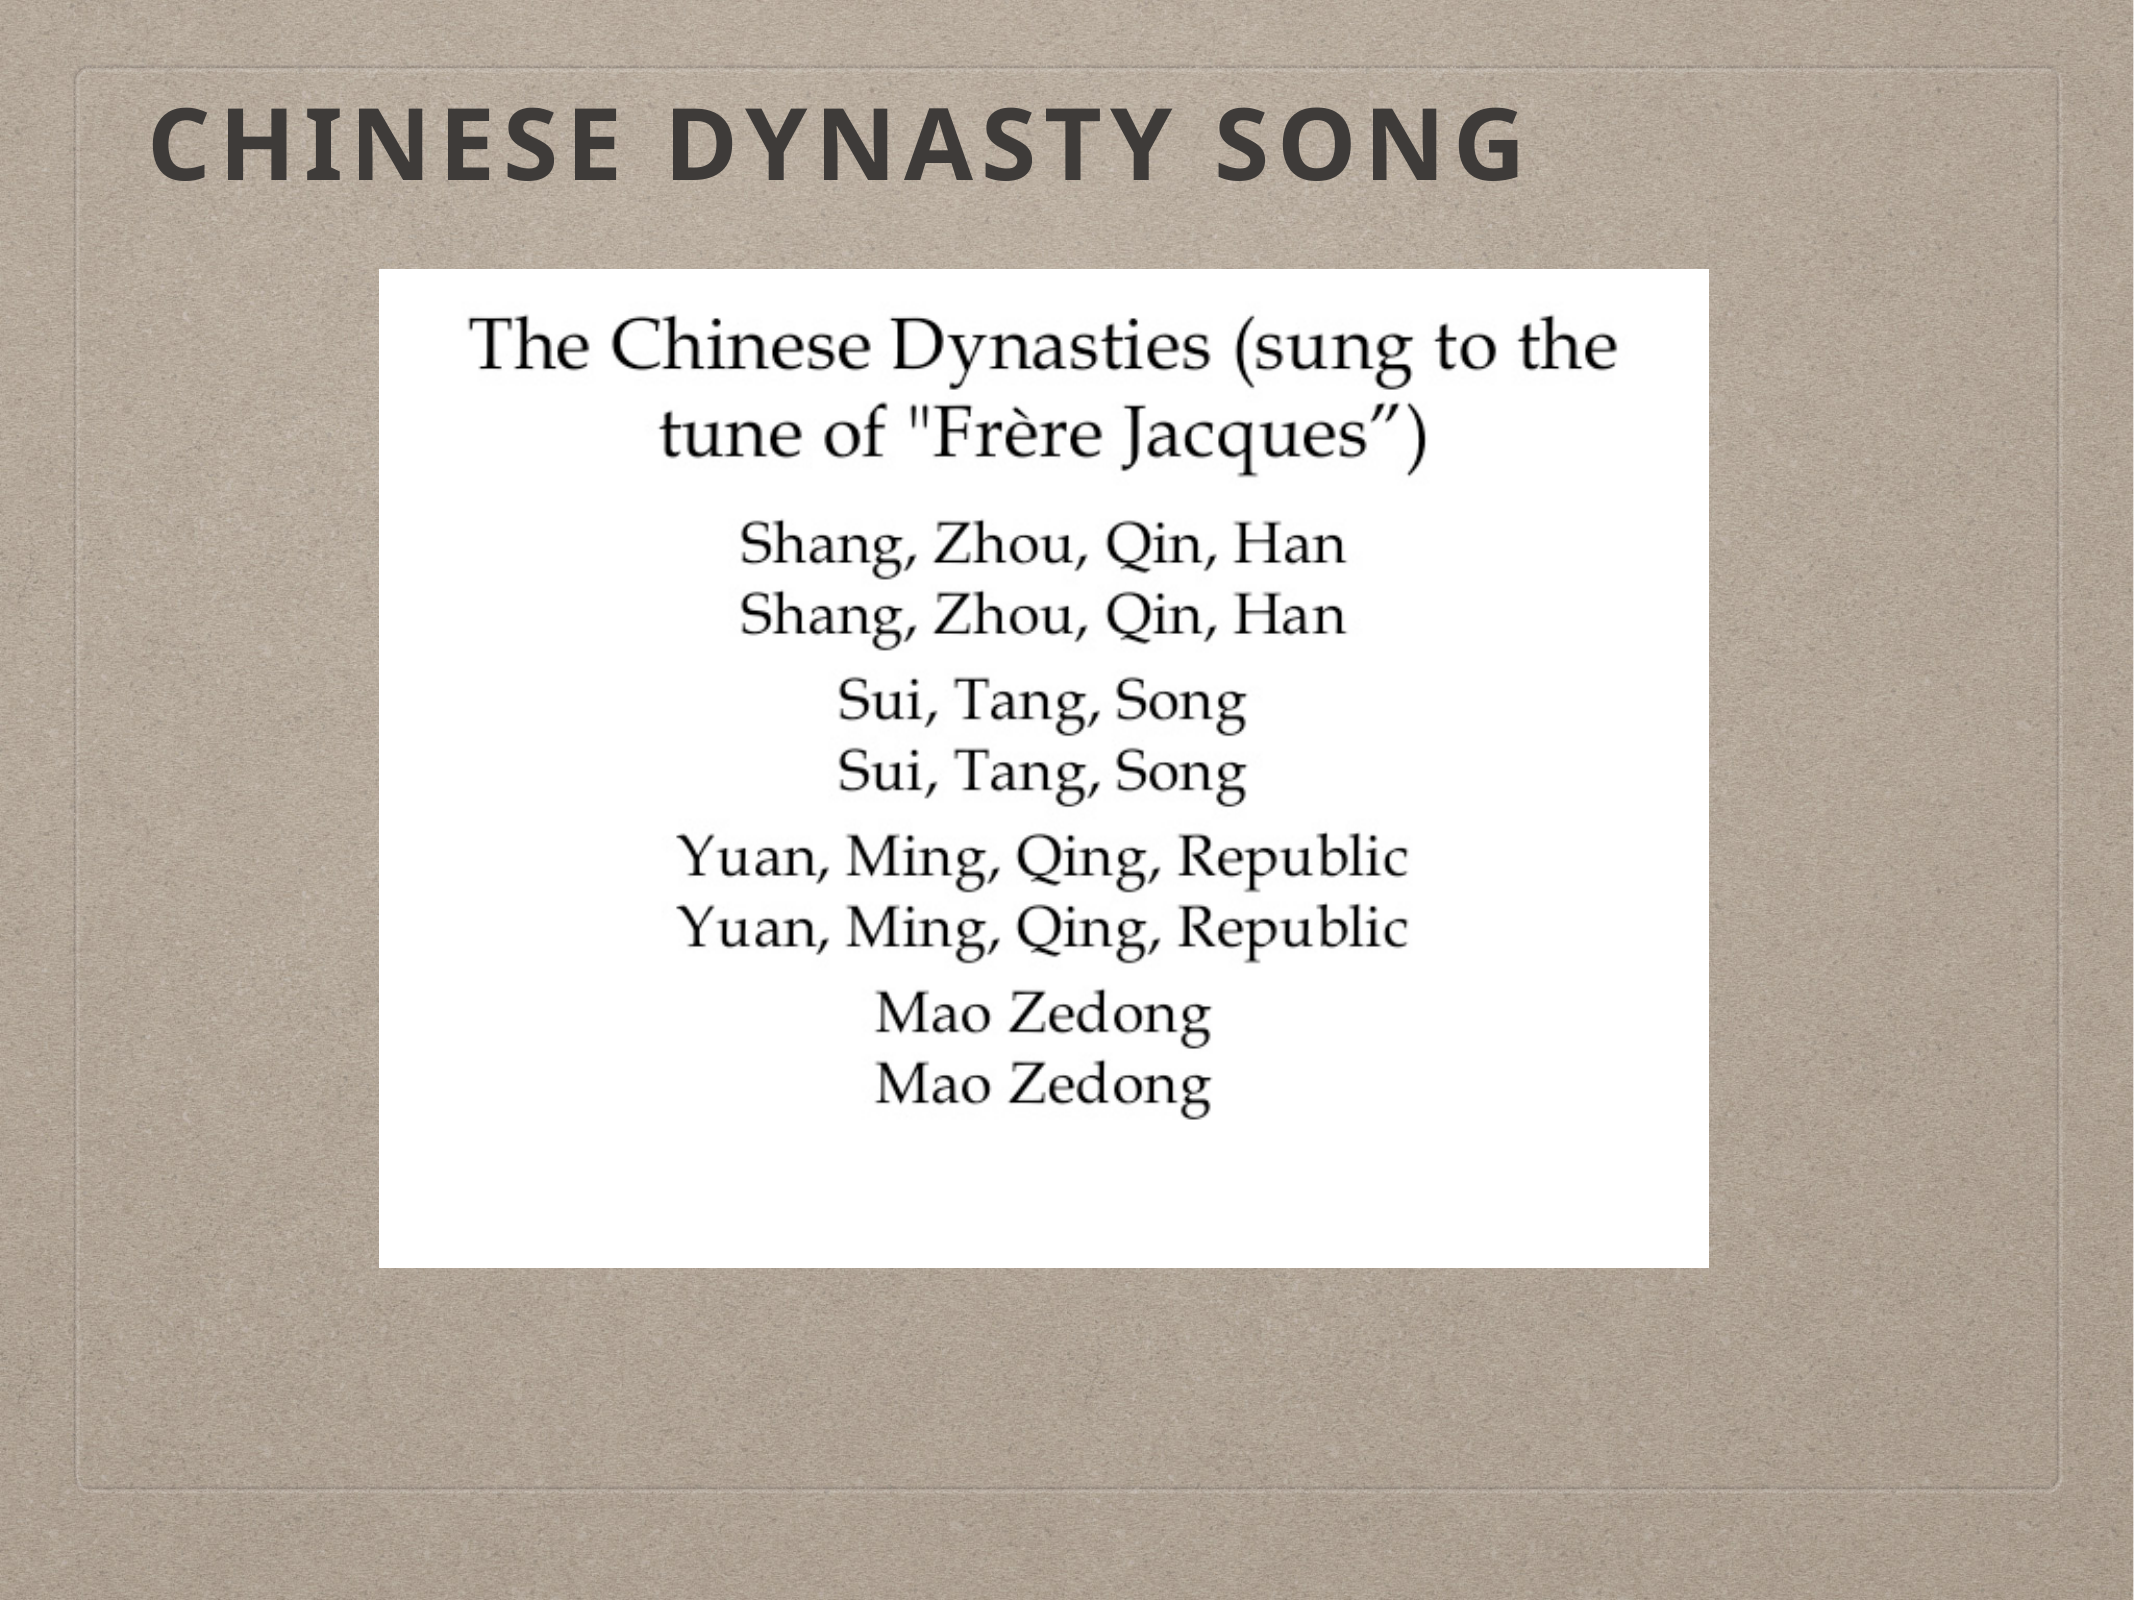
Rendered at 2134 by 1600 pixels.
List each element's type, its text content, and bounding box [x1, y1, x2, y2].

picture [0, 0, 2134, 1600]
title Chinese dynasty song [147, 103, 1986, 386]
